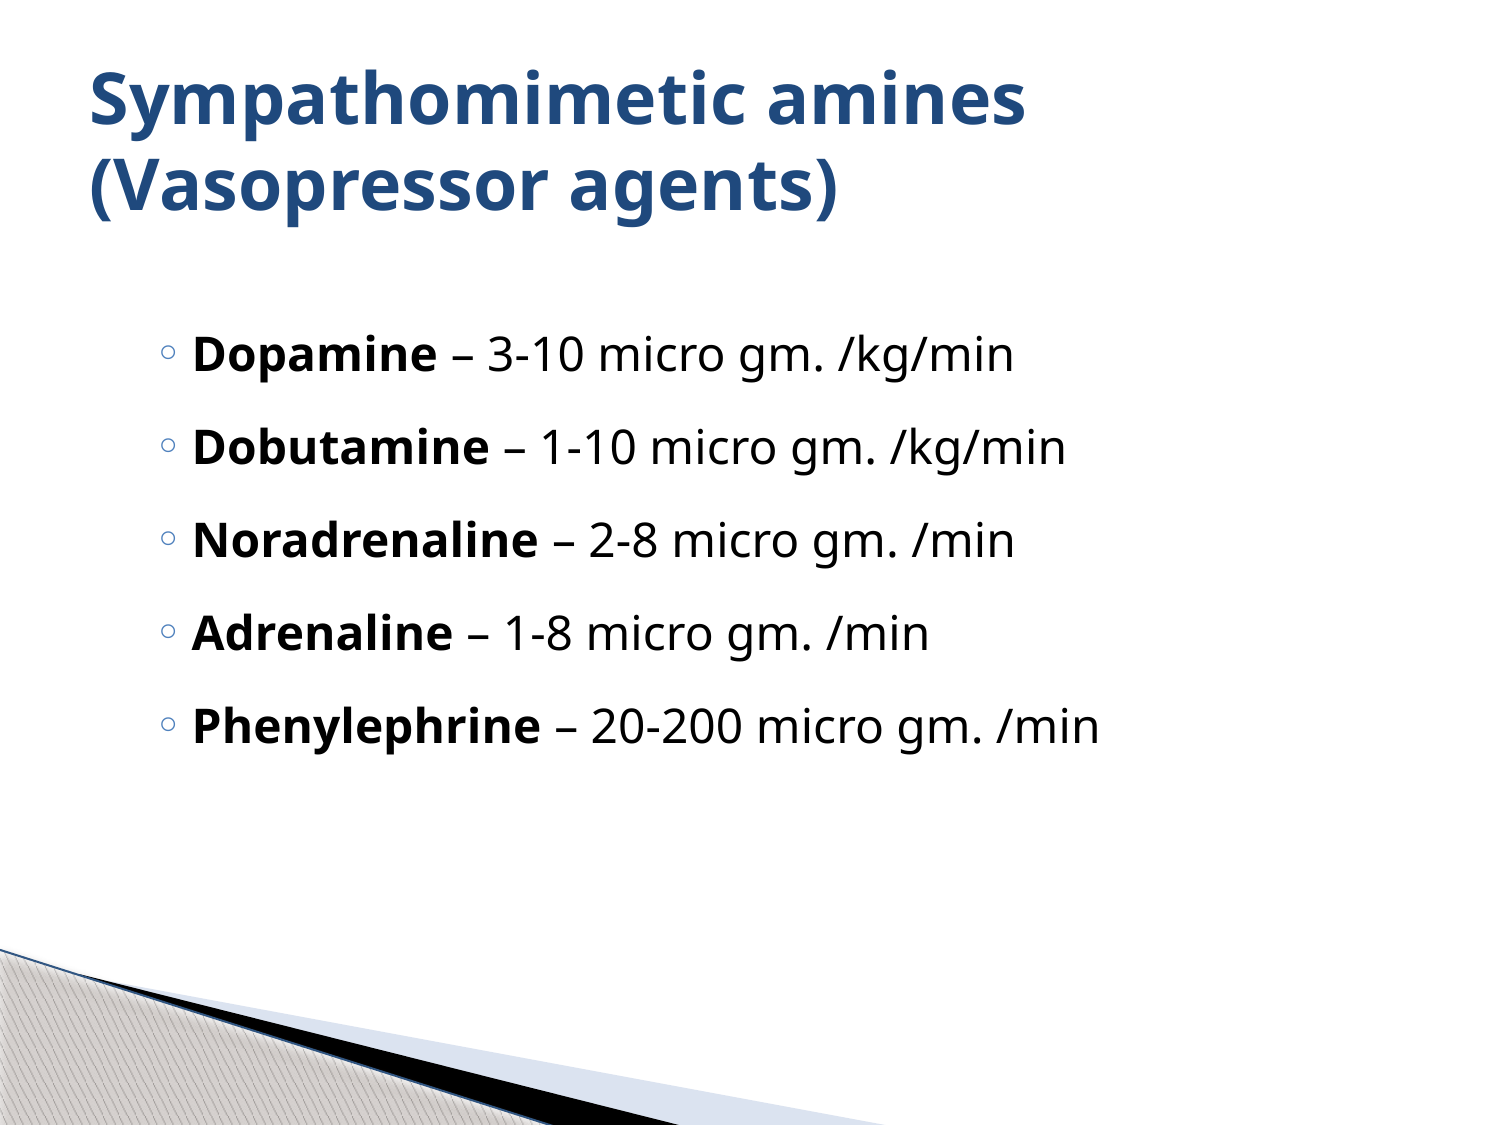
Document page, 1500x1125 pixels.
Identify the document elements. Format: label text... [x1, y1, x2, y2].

list Dopamine – 3-10 micro gm. /kg/min Dobutamine – 1-10 micro gm. /kg/min Noradrenaline – 2-8 micro gm. /min Adrenaline – 1-8 micro gm. /min Phenylephrine – 20-200 micro gm. /min [75, 287, 1300, 1087]
title Sympathomimetic amines (Vasopressor agents) [75, 45, 1425, 233]
